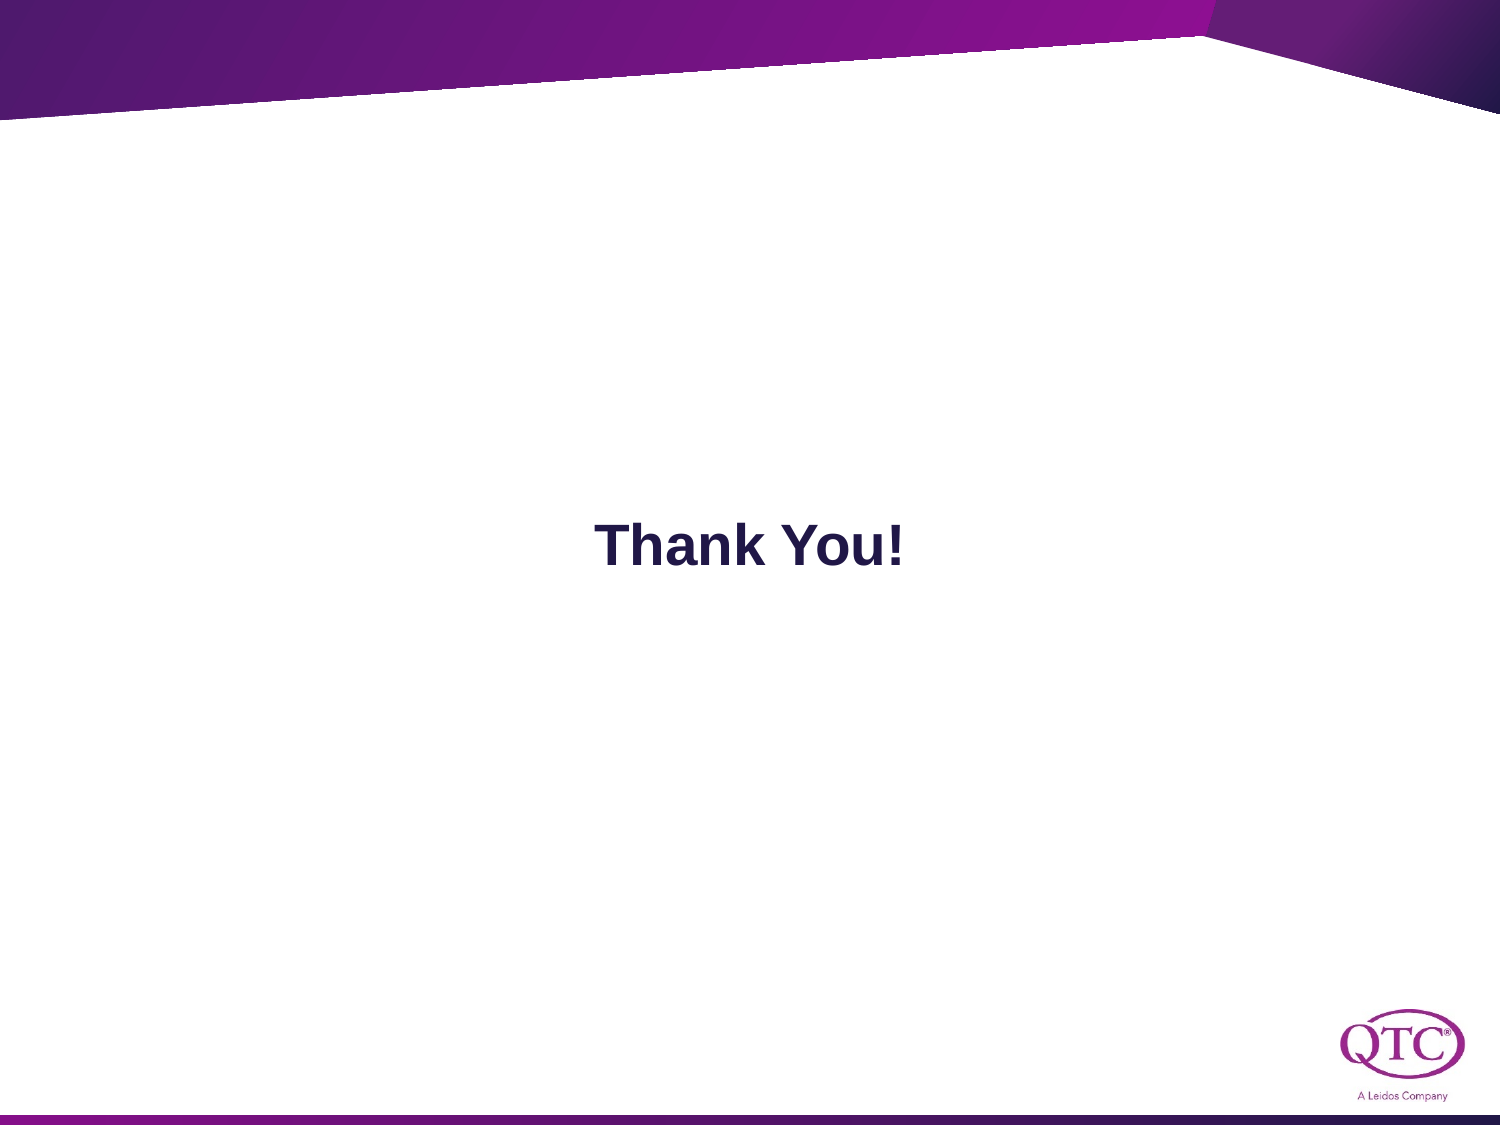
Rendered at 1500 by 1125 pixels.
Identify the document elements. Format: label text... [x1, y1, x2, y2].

text_box Thank You! [512, 500, 988, 585]
picture [1340, 1009, 1468, 1102]
